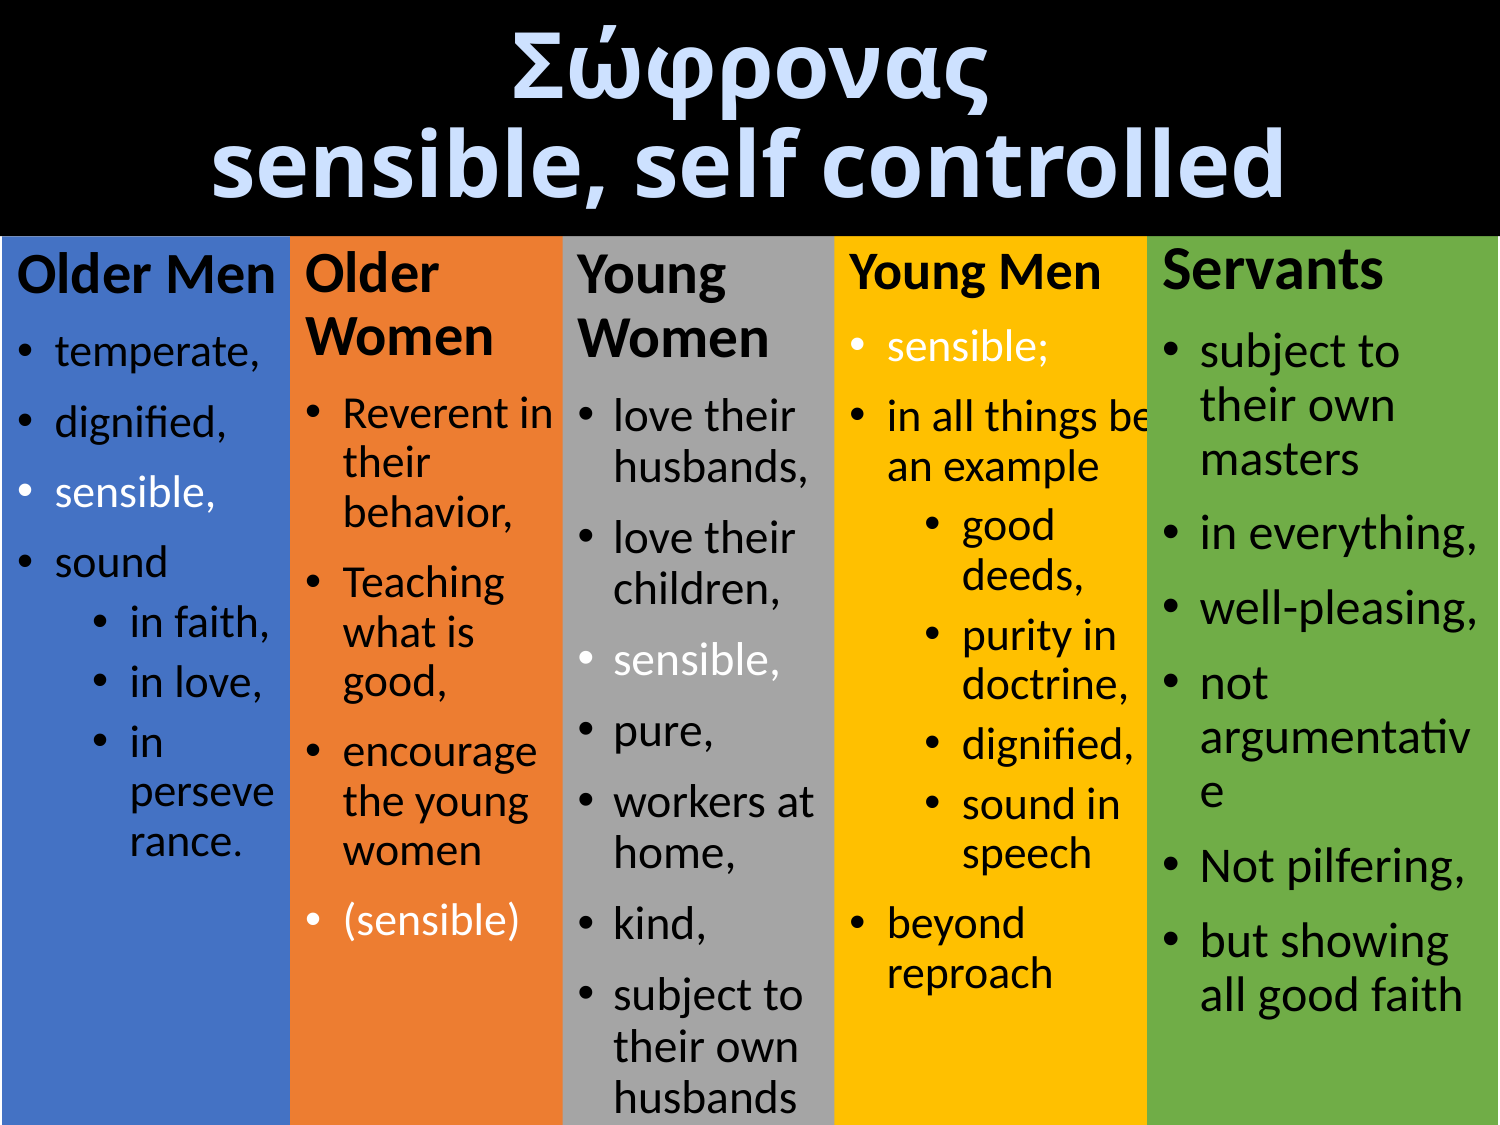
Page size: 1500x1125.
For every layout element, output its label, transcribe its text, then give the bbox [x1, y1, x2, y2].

text_box Servants subject to their own masters in everything, well-pleasing, not argumentative Not pilfering, but showing all good faith [1147, 237, 1498, 1125]
text_box Older Women Reverent in their behavior, Teaching what is good, encourage the young women (sensible) [290, 237, 562, 1125]
text_box Young Men sensible; in all things be an example good deeds, purity in doctrine, dignified, sound in speech beyond reproach [834, 237, 1147, 1125]
list Older Men temperate, dignified, sensible, sound in faith, in love, in perseverance. [2, 237, 290, 1125]
title Σώφρονας sensible, self controlled [0, 0, 1500, 237]
text_box Young Women love their husbands, love their children, sensible, pure, workers at home, kind, subject to their own husbands [562, 237, 834, 1125]
